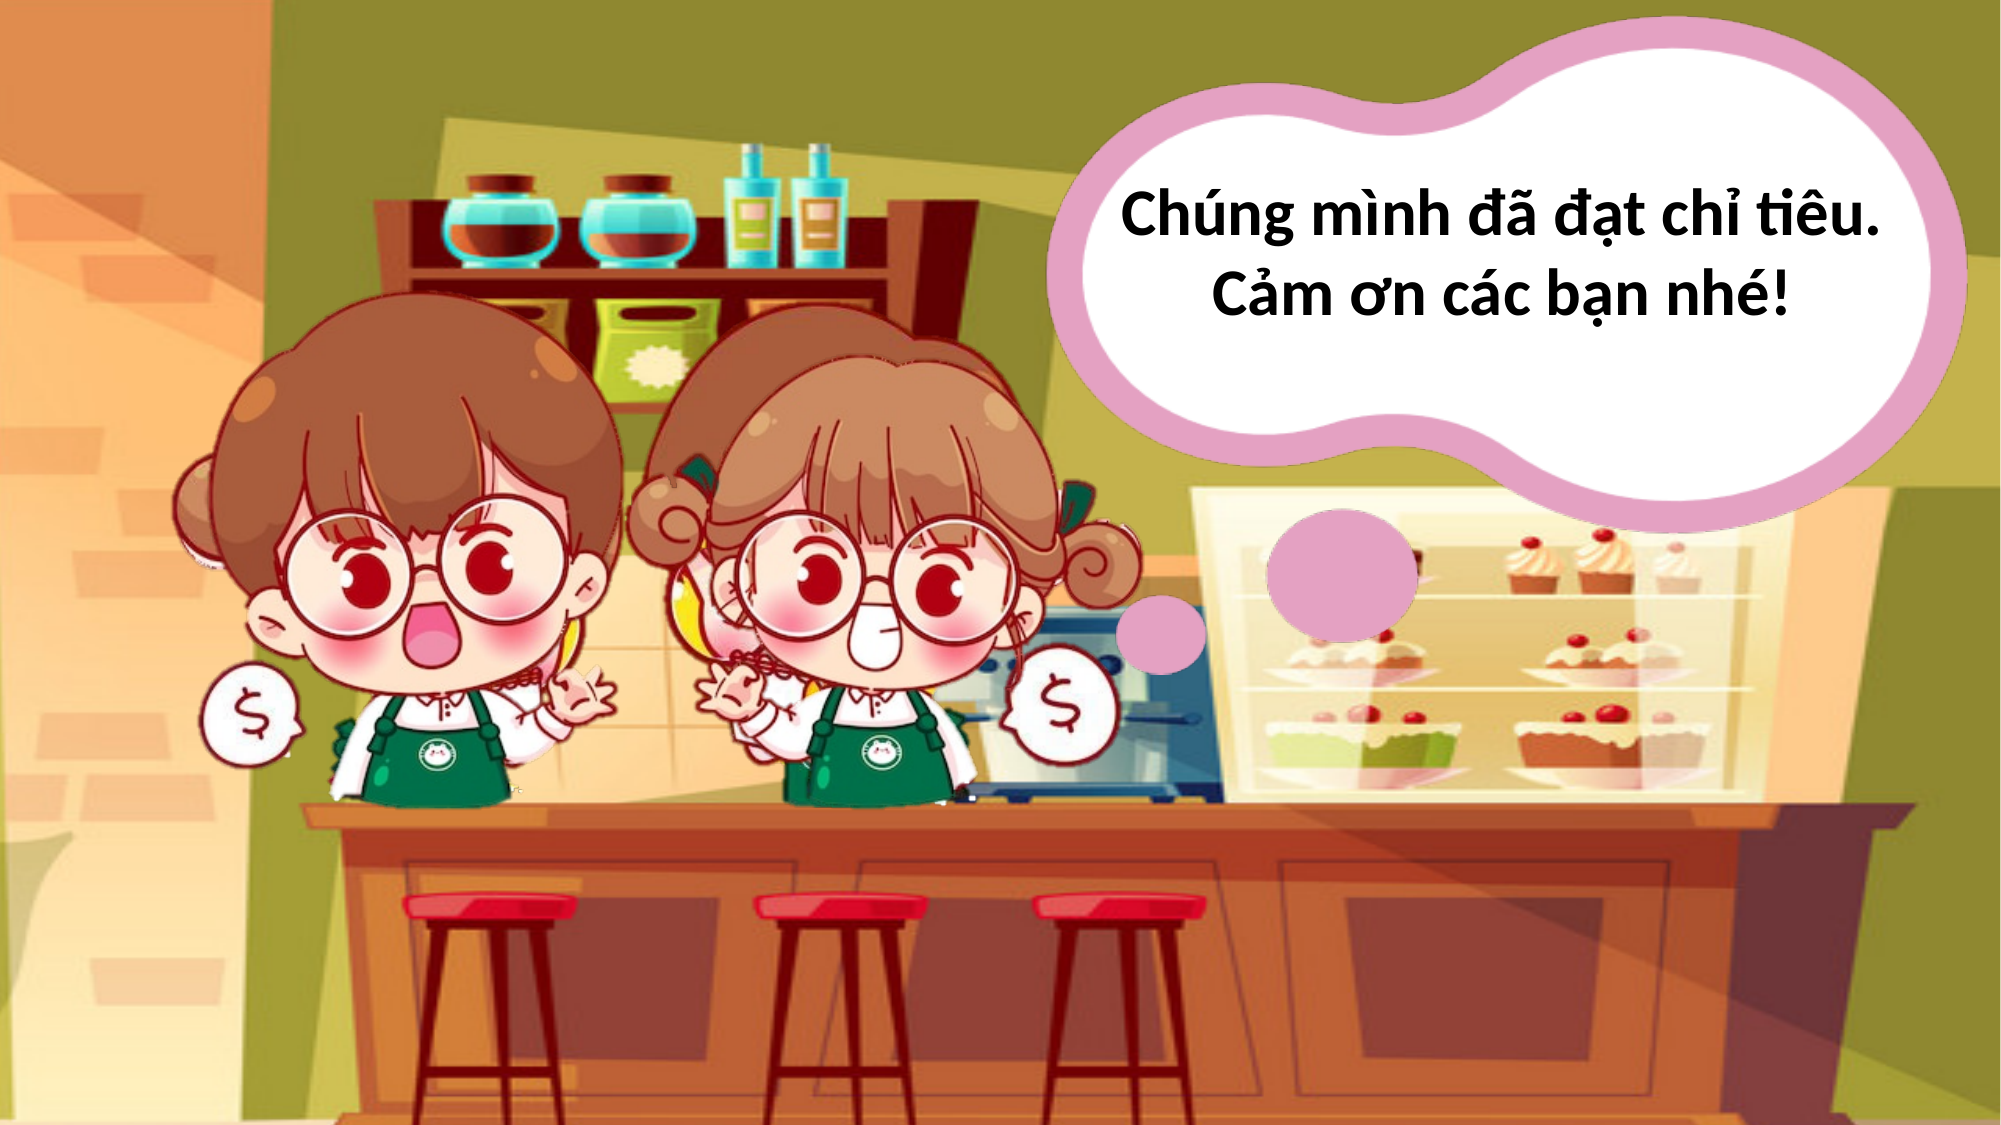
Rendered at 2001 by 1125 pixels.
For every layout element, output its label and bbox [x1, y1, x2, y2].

picture [0, 0, 2001, 1125]
text_box [1030, 0, 1975, 676]
